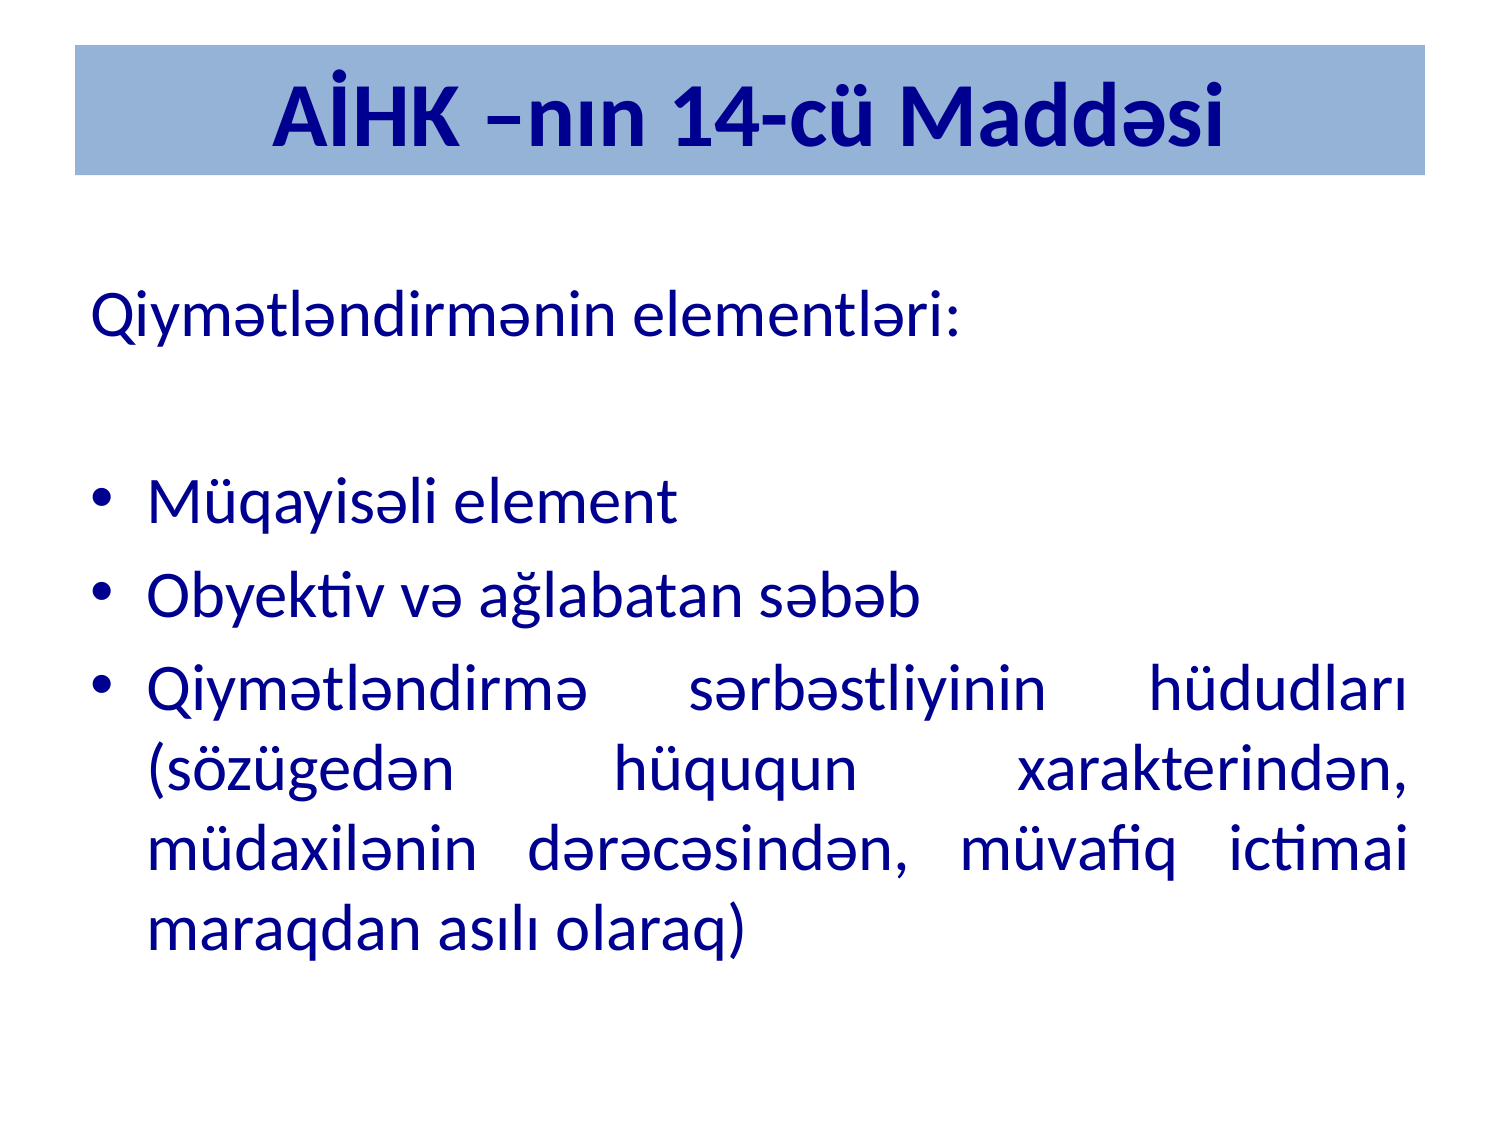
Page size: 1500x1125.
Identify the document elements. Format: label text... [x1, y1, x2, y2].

title AİHK –nın 14-cü Maddəsi [75, 45, 1425, 176]
list Qiymətləndirmənin elementləri: Müqayisəli element Obyektiv və ağlabatan səbəb Qiymətləndirmə sərbəstliyinin hüdudları (sözügedən hüququn xarakterindən, müdaxilənin dərəcəsindən, müvafiq ictimai maraqdan asılı olaraq) [75, 262, 1425, 1075]
